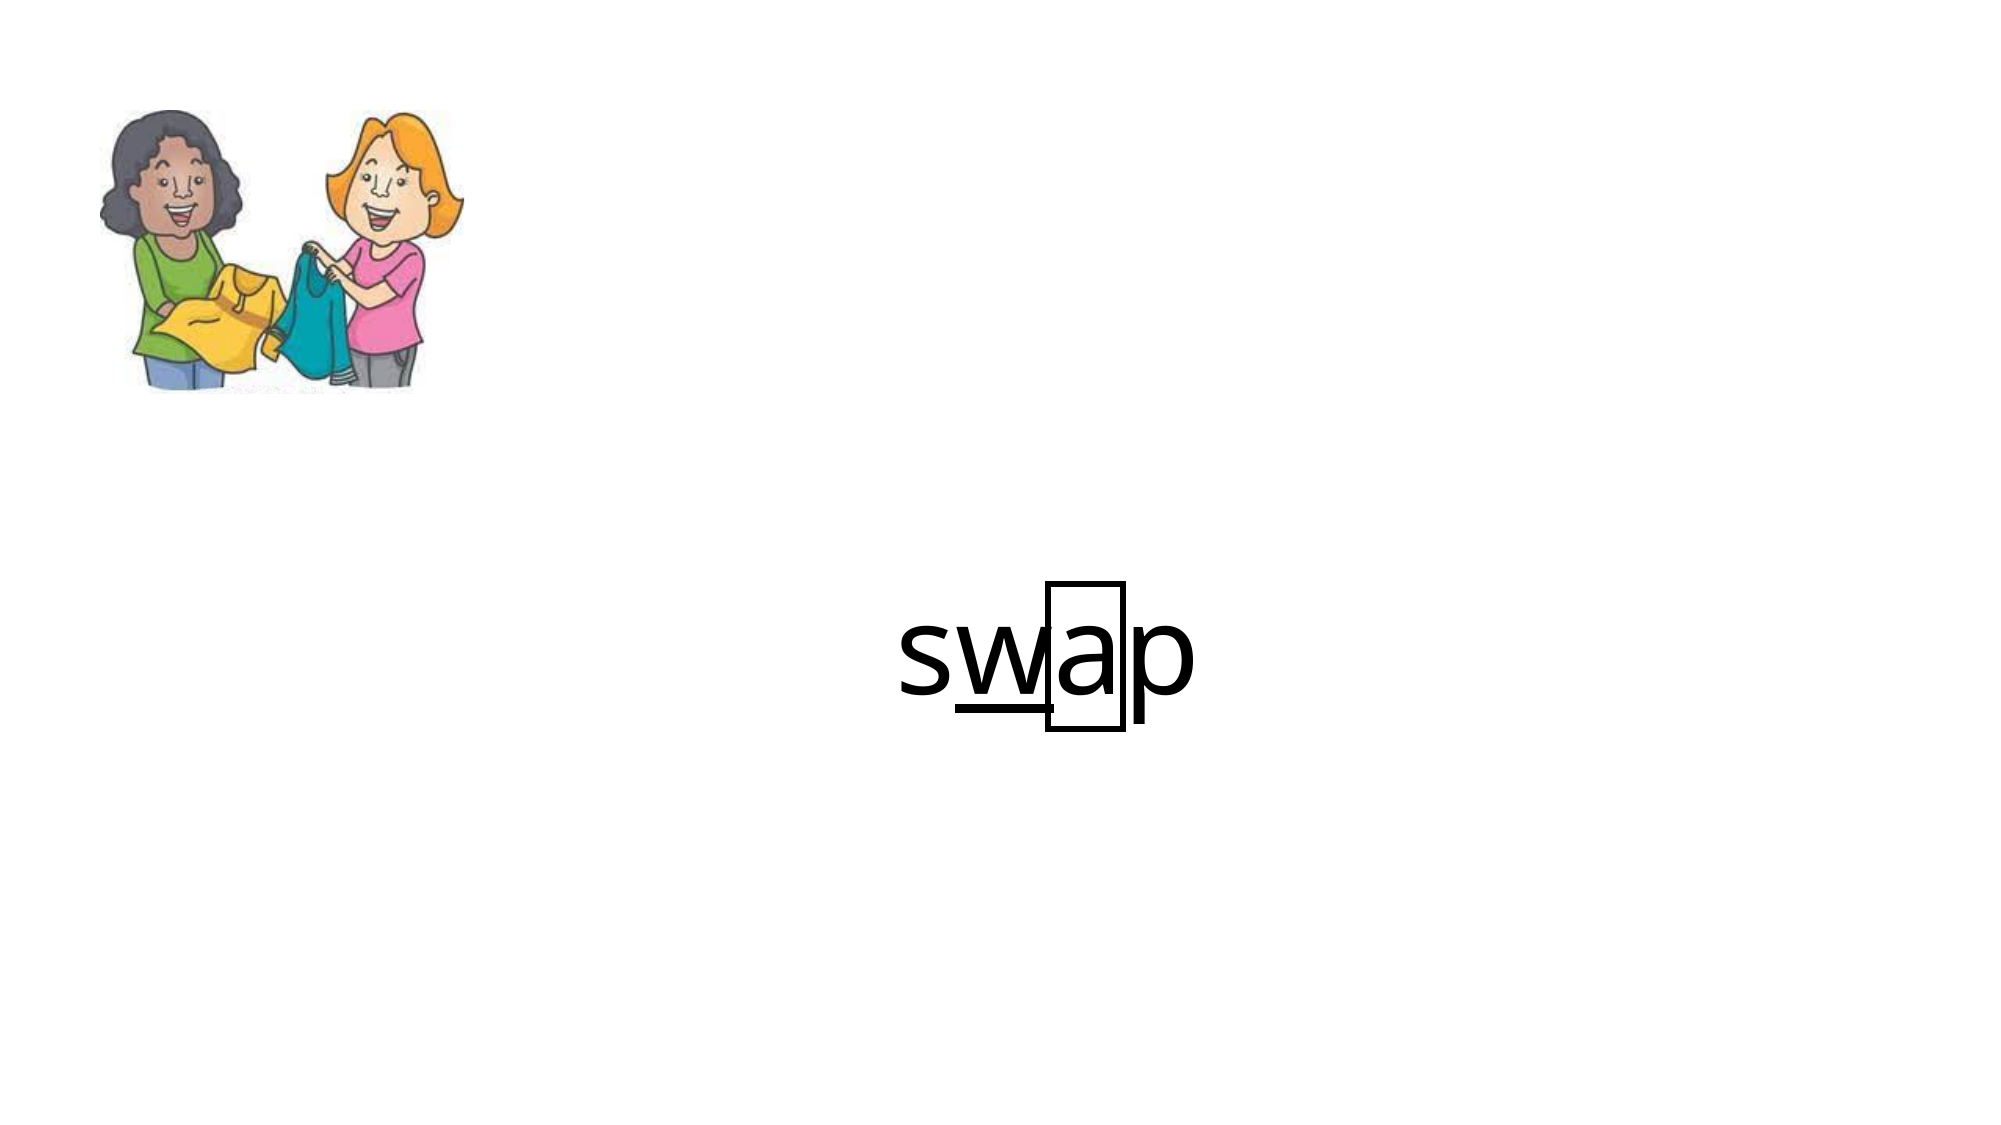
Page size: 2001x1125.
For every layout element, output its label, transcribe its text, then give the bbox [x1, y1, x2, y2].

text_box [1047, 583, 1124, 730]
picture [100, 110, 465, 394]
title swap [185, 485, 1911, 729]
